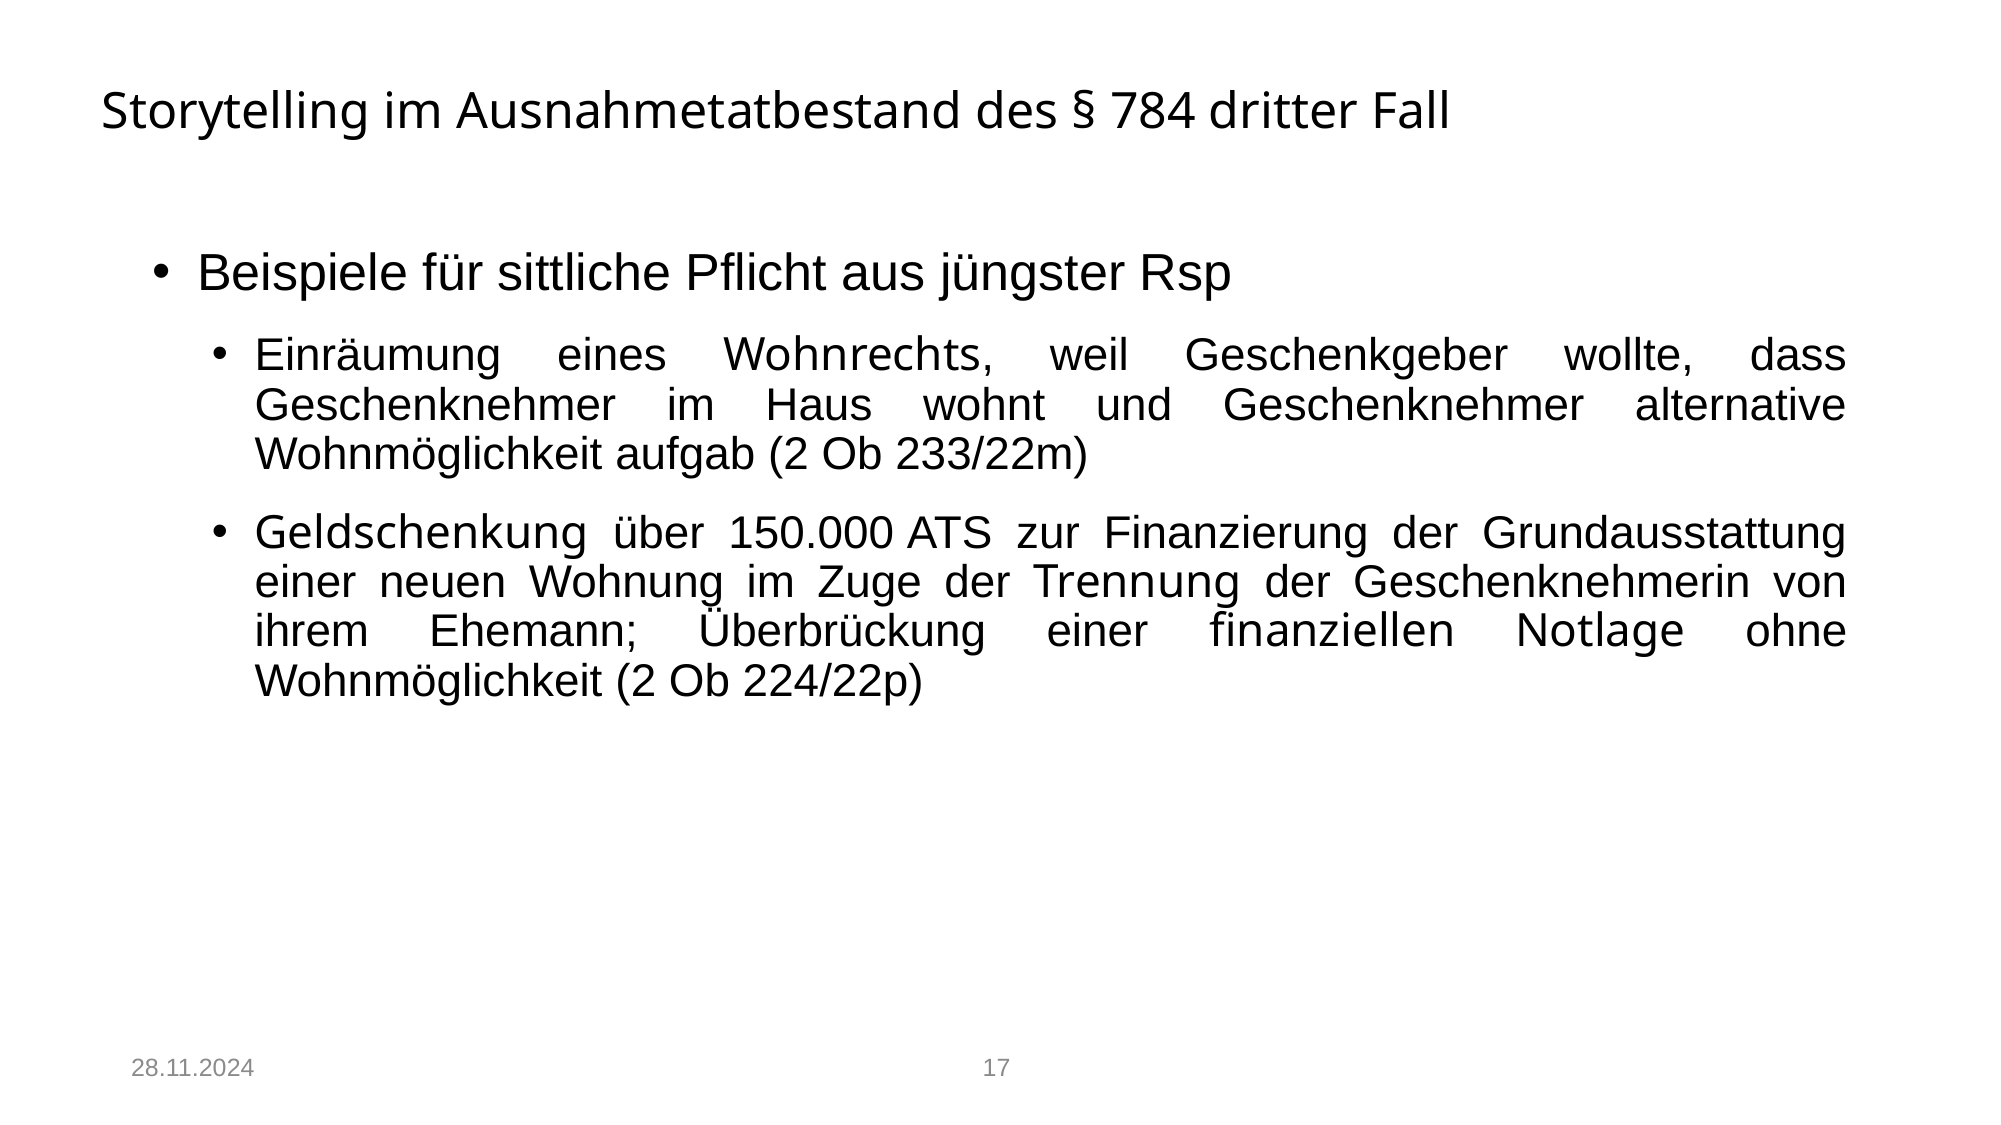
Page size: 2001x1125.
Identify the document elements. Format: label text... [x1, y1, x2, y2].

title Storytelling im Ausnahmetatbestand des § 784 dritter Fall [86, 65, 1799, 160]
list Beispiele für sittliche Pflicht aus jüngster Rsp Einräumung eines Wohnrechts, weil Geschenkgeber wollte, dass Geschenknehmer im Haus wohnt und Geschenknehmer alternative Wohnmöglichkeit aufgab (2 Ob 233/22m) Geldschenkung über 150.000 ATS zur Finanzierung der Grundausstattung einer neuen Wohnung im Zuge der Trennung der Geschenknehmerin von ihrem Ehemann; Überbrückung einer finanziellen Notlage ohne Wohnmöglichkeit (2 Ob 224/22p) [137, 238, 1863, 1014]
